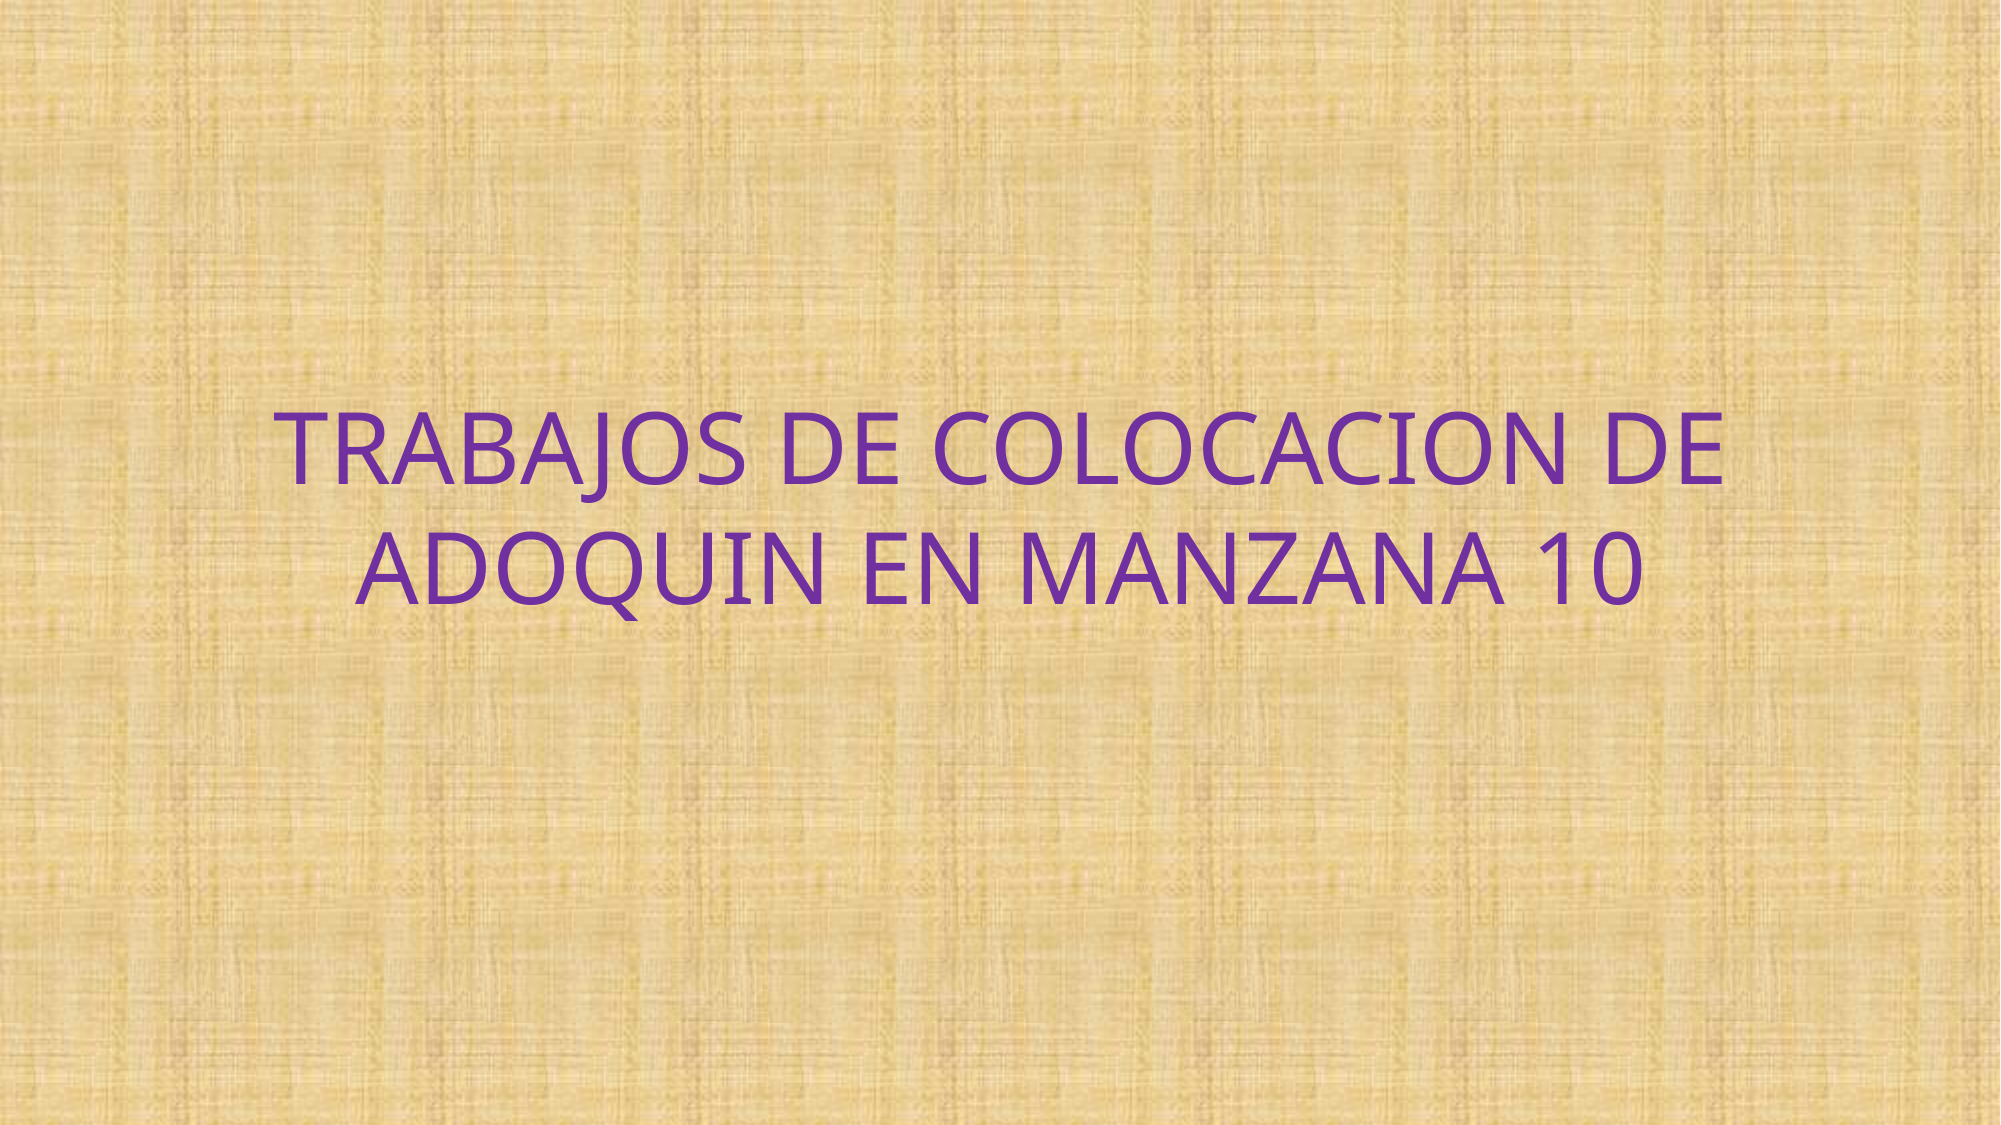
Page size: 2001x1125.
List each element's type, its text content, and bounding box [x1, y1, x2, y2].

text_box TRABAJOS DE COLOCACION DE ADOQUIN EN MANZANA 10 [41, 377, 1961, 632]
picture [0, 0, 2001, 1125]
